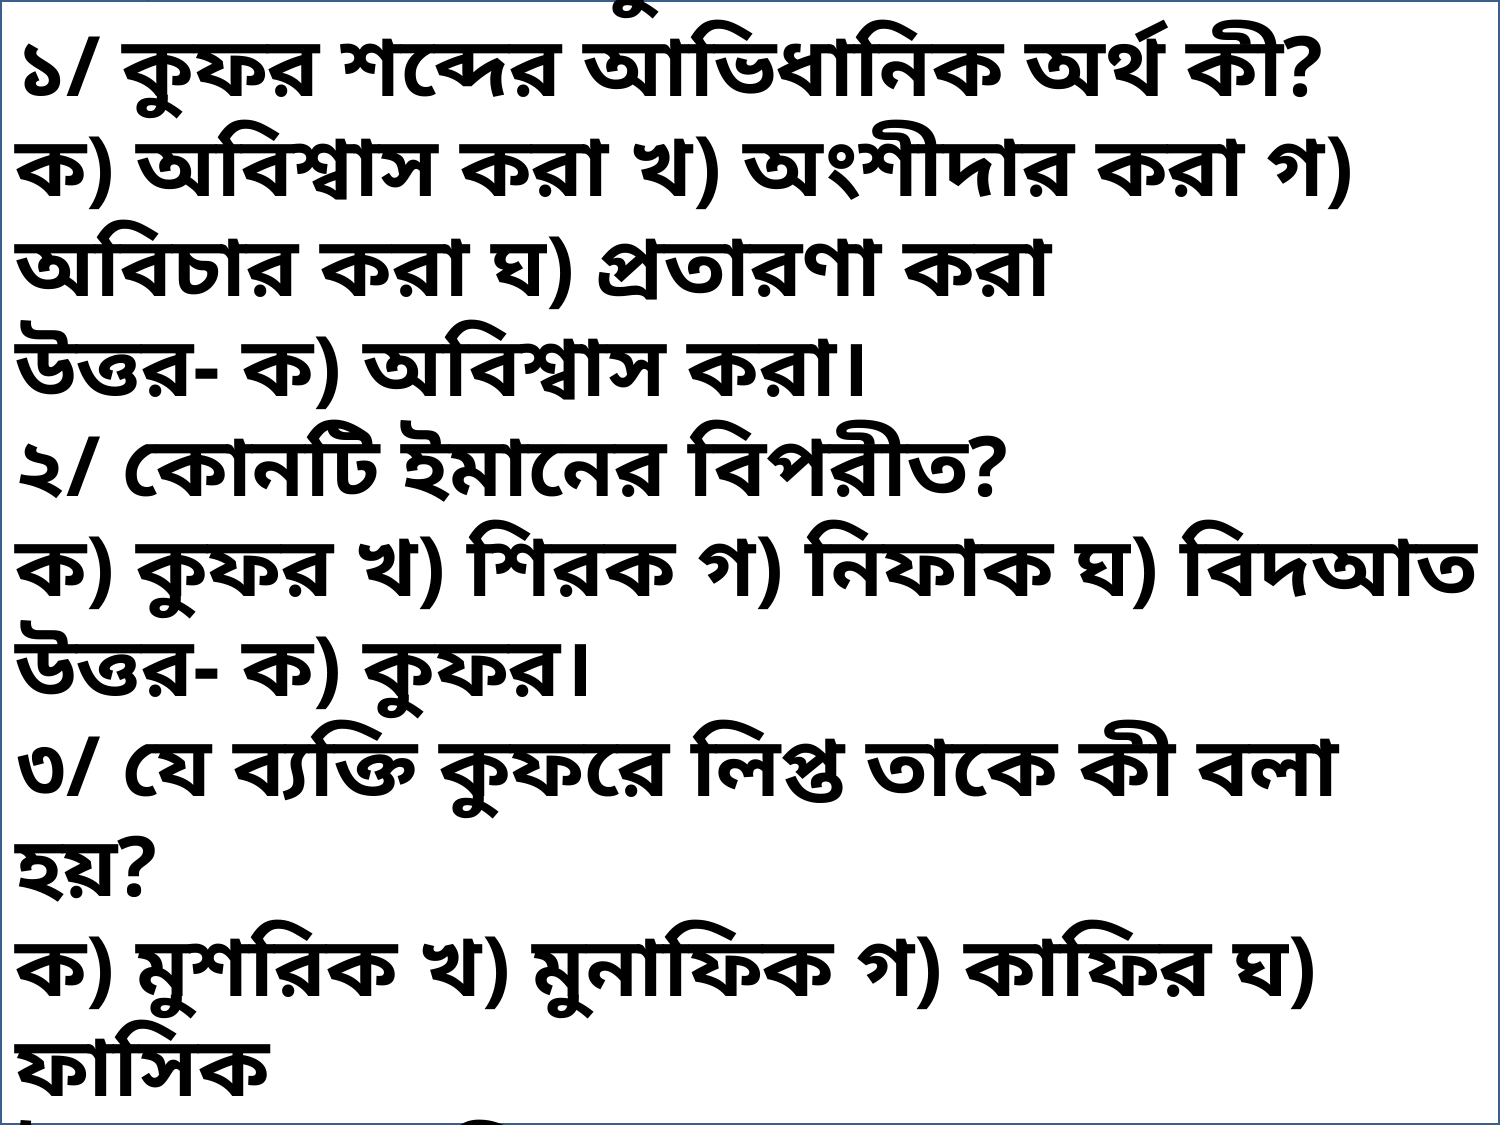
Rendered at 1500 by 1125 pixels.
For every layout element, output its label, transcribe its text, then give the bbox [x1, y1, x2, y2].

text_box অধ্যায়-১-পাঠ-6-কুফর। ১/ কুফর শব্দের আভিধানিক অর্থ কী? ক) অবিশ্বাস করা খ) অংশীদার করা গ) অবিচার করা ঘ) প্রতারণা করা উত্তর- ক) অবিশ্বাস করা। ২/ কোনটি ইমানের বিপরীত? ক) কুফর খ) শিরক গ) নিফাক ঘ) বিদআত উত্তর- ক) কুফর। ৩/ যে ব্যক্তি কুফরে লিপ্ত তাকে কী বলা হয়? ক) মুশরিক খ) মুনাফিক গ) কাফির ঘ) ফাসিক উত্তর- গ) কাফির। [0, 0, 1500, 1125]
